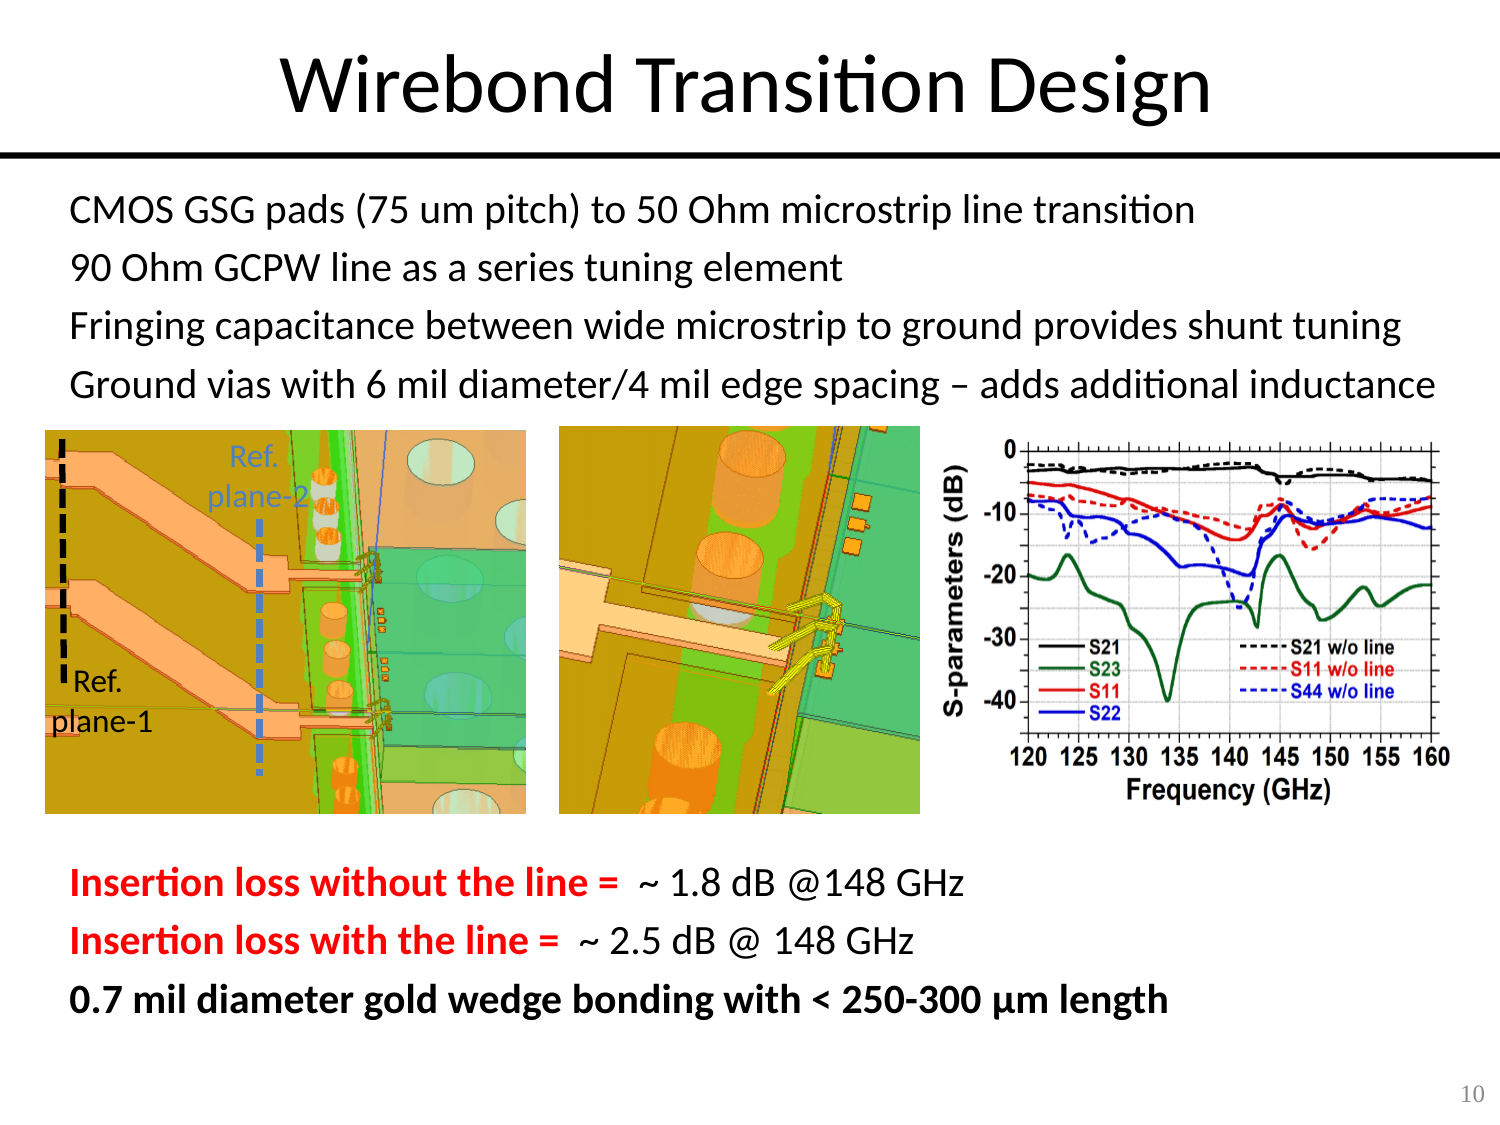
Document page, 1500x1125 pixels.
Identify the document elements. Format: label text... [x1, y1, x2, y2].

slide_number 10 [1387, 1065, 1500, 1125]
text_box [33, 426, 920, 814]
title Wirebond Transition Design [41, 26, 1452, 132]
text_box Insertion loss without the line = ~ 1.8 dB @148 GHz Insertion loss with the line = ~ 2.5 dB @ 148 GHz 0.7 mil diameter gold wedge bonding with < 250-300 μm length [54, 847, 1192, 1066]
text_box CMOS GSG pads (75 um pitch) to 50 Ohm microstrip line transition 90 Ohm GCPW line as a series tuning element Fringing capacitance between wide microstrip to ground provides shunt tuning Ground vias with 6 mil diameter/4 mil edge spacing – adds additional inductance [54, 174, 1481, 414]
picture [933, 428, 1457, 814]
